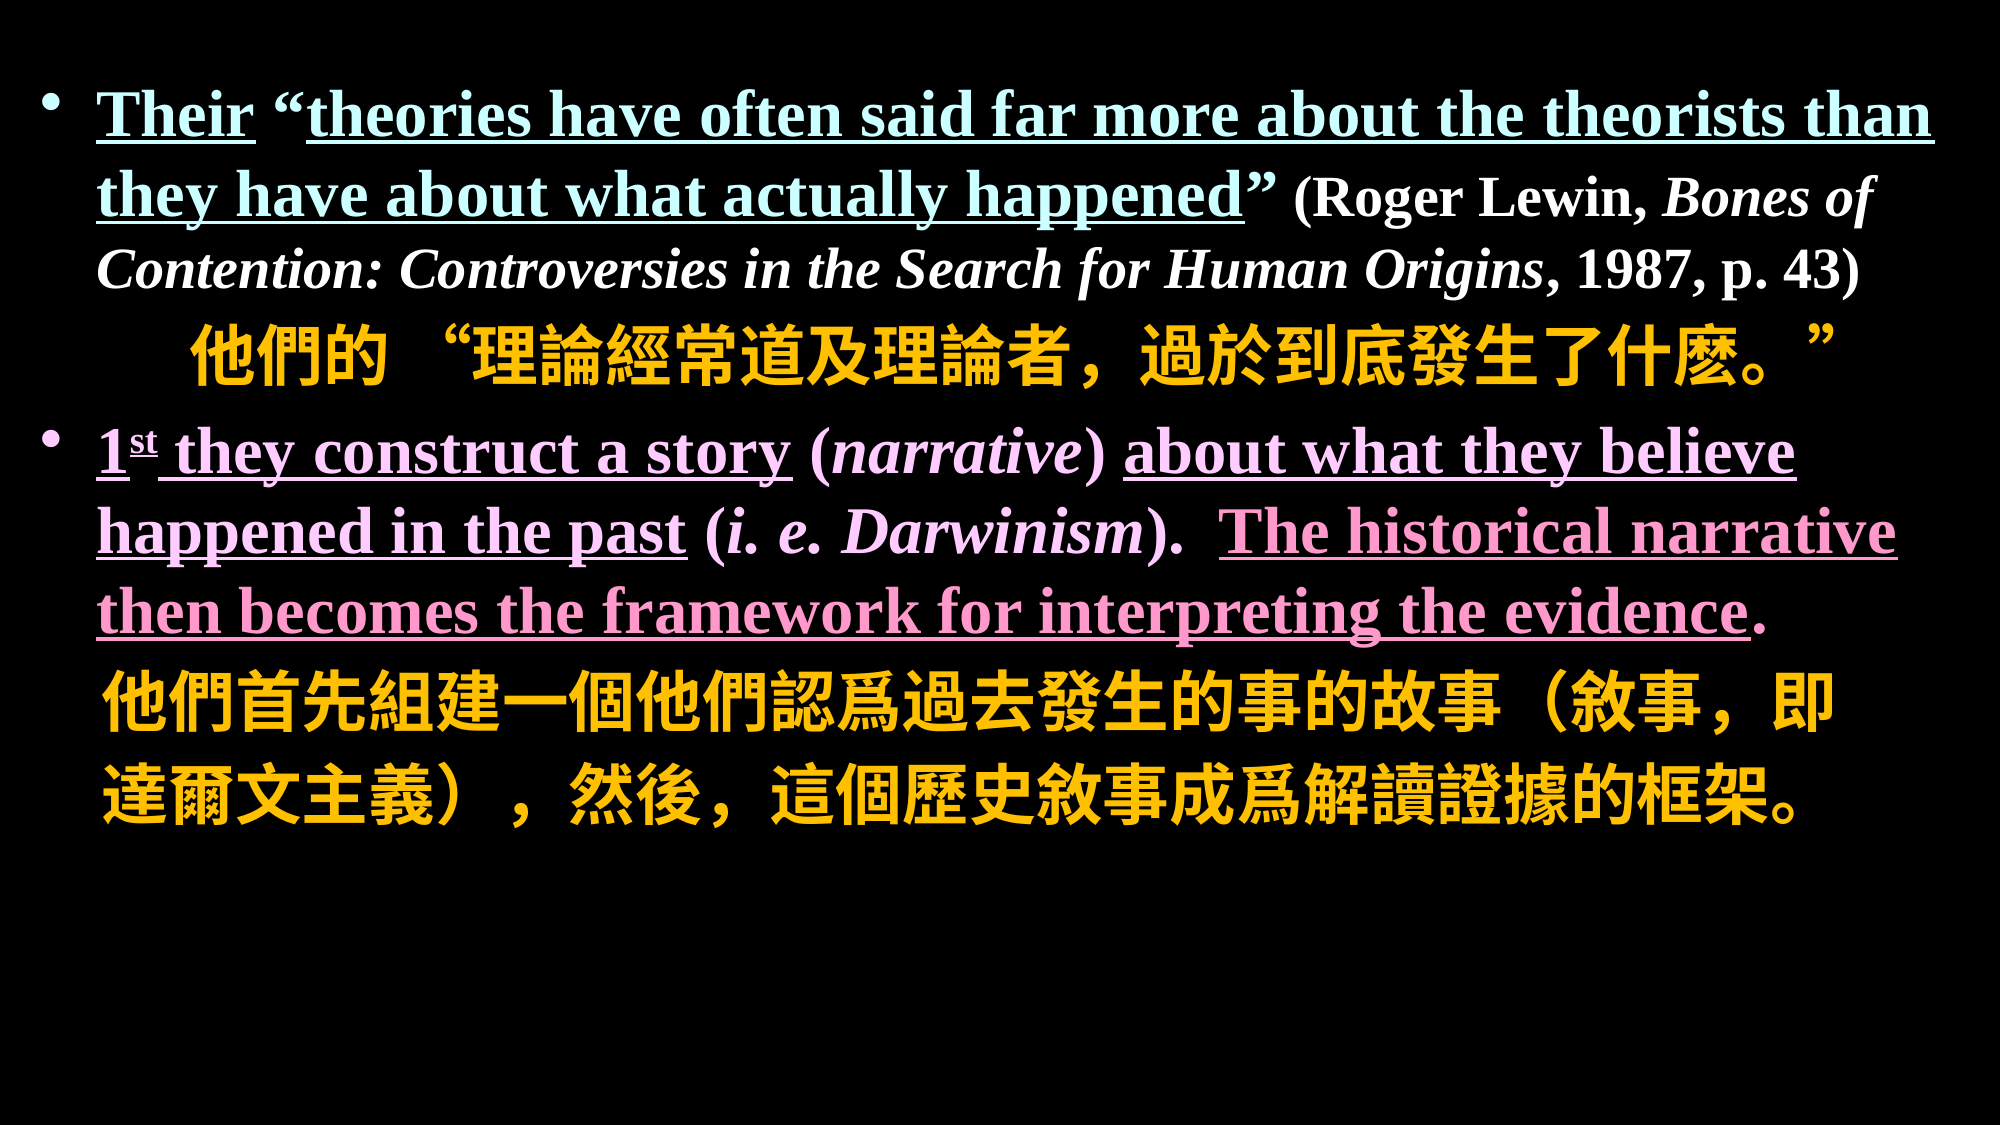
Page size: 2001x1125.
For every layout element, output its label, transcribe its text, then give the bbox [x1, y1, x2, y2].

list Their “theories have often said far more about the theorists than they have about what actually happened” (Roger Lewin, Bones of Contention: Controversies in the Search for Human Origins, 1987, p. 43) 他們的 “理論經常道及理論者，過於到底發生了什麽。” 1st they construct a story (narrative) about what they believe happened in the past (i. e. Darwinism). The historical narrative then becomes the framework for interpreting the evidence. 他們首先組建一個他們認爲過去發生的事的故事（敘事，即 達爾文主義），然後，這個歷史敘事成爲解讀證據的框架。 [24, 62, 1975, 938]
